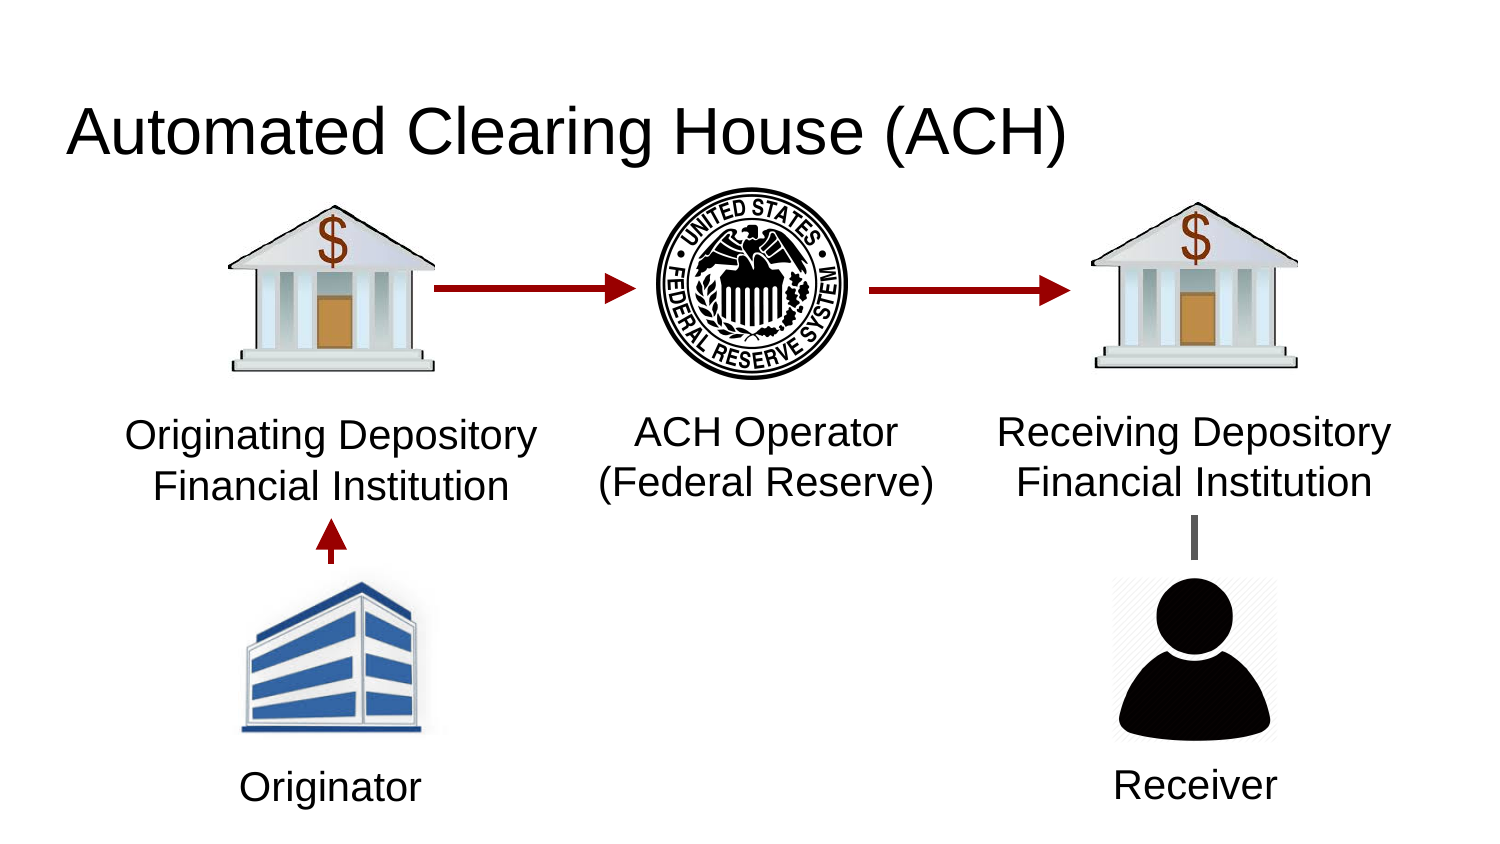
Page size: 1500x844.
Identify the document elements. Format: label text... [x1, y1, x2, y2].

picture [655, 187, 848, 380]
text_box ACH Operator (Federal Reserve) [572, 389, 961, 471]
text_box Receiving Depository Financial Institution [981, 389, 1408, 515]
picture [203, 563, 459, 756]
picture [1111, 576, 1278, 743]
text_box Receiver [1098, 742, 1313, 824]
text_box Originating Depository Financial Institution [107, 393, 556, 519]
picture [1091, 183, 1298, 390]
picture [228, 187, 435, 394]
text_box Originator [223, 764, 439, 826]
title Automated Clearing House (ACH) [51, 72, 1449, 167]
